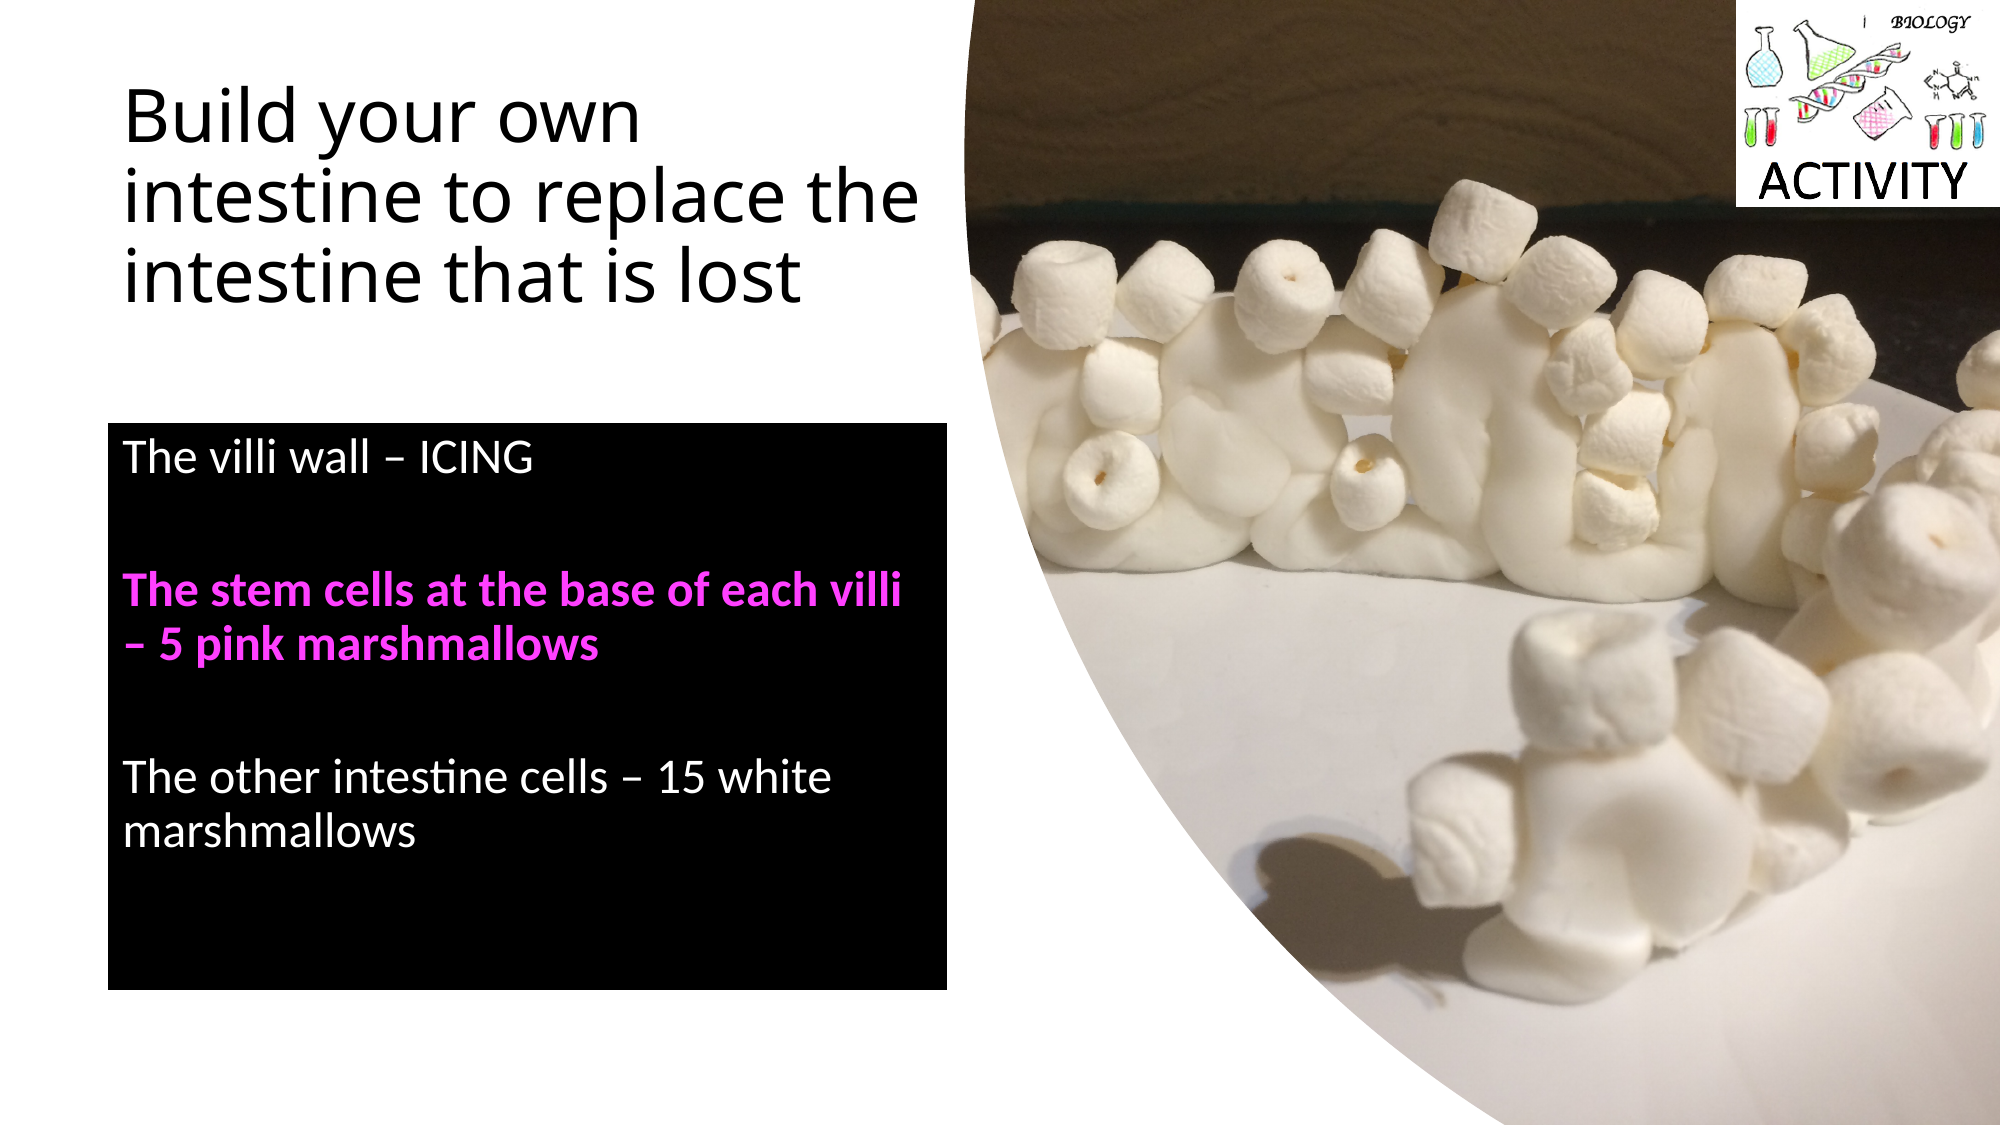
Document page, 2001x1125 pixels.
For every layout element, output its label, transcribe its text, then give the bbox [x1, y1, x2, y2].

picture [964, 0, 2000, 1125]
title Build your own intestine to replace the intestine that is lost [107, 59, 948, 338]
list The villi wall – ICING The stem cells at the base of each villi – 5 pink marshmallows The other intestine cells – 15 white marshmallows [107, 422, 948, 991]
